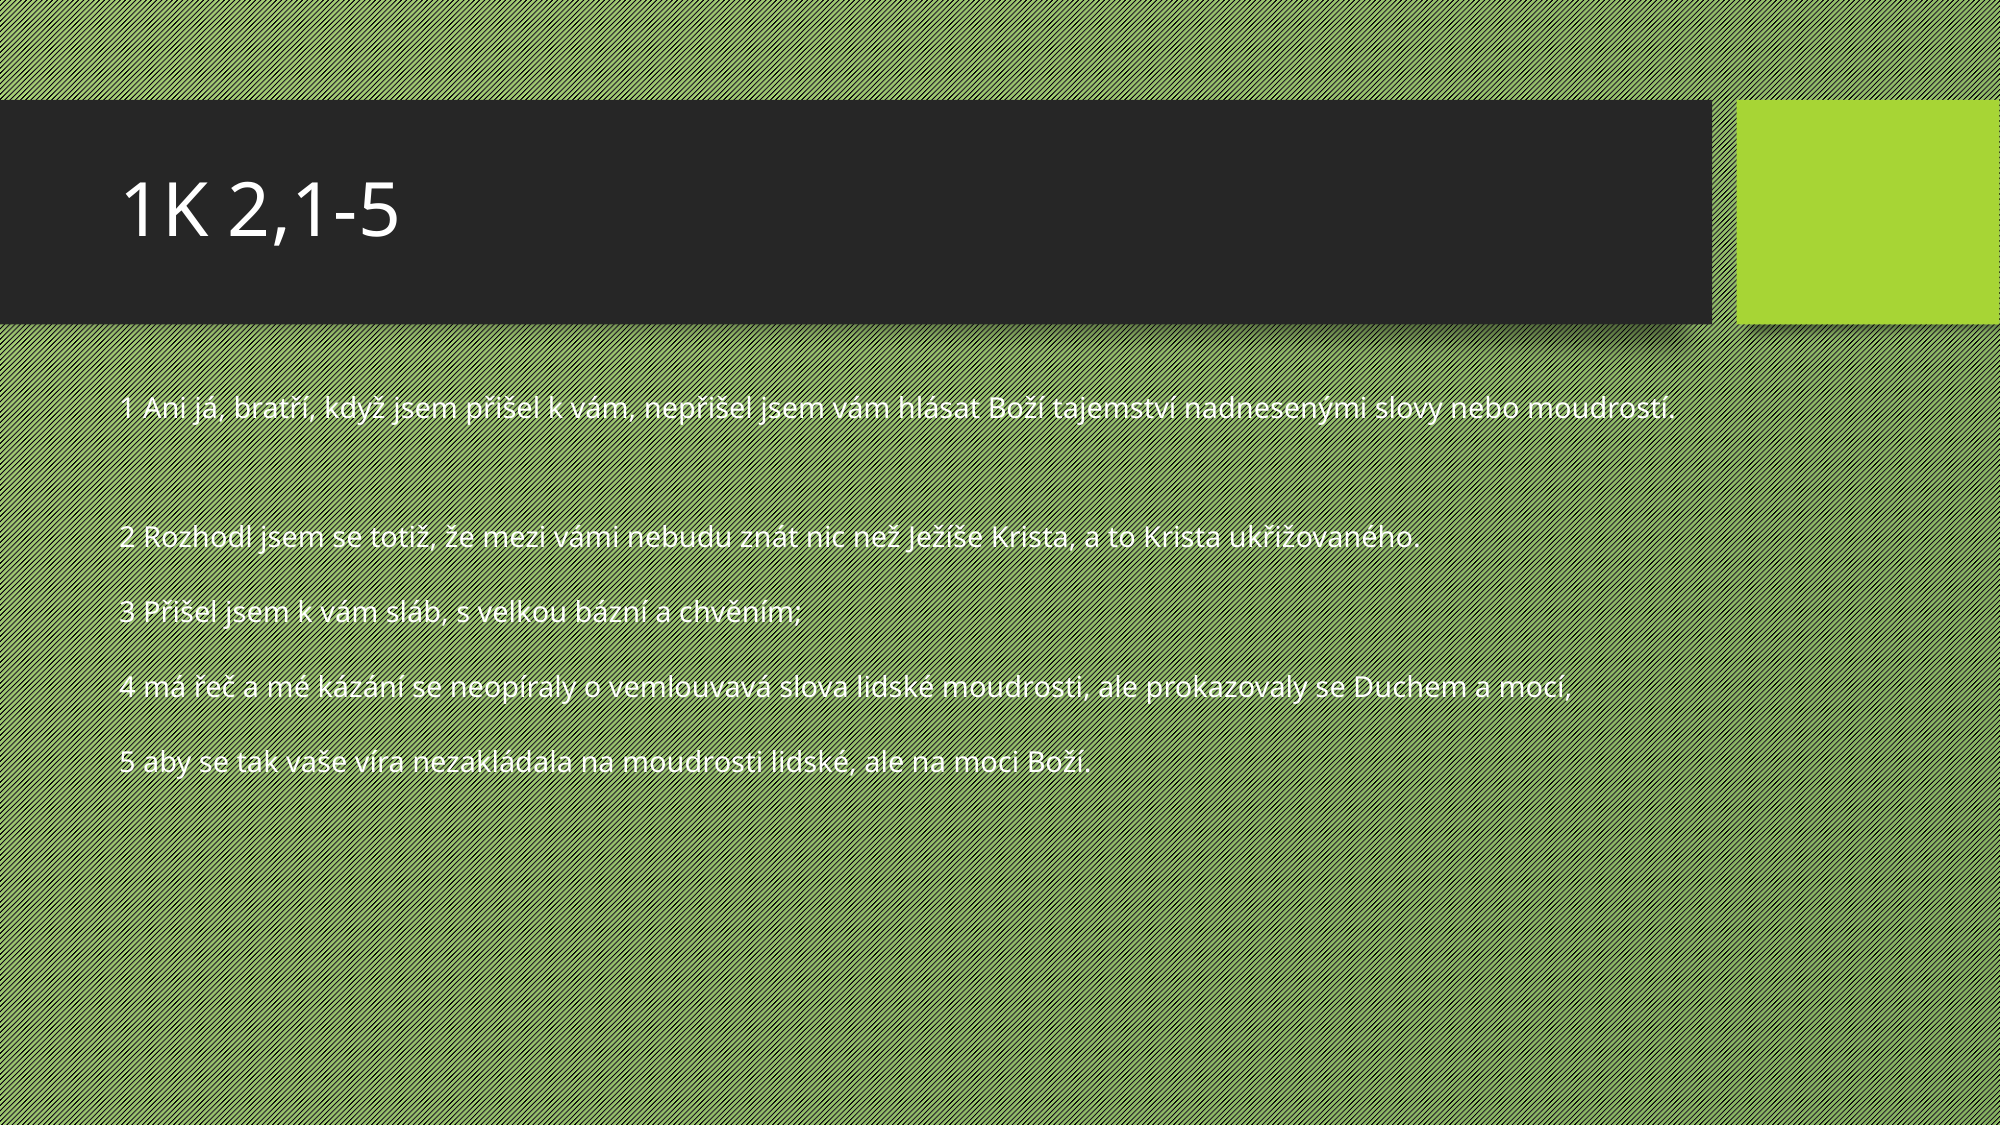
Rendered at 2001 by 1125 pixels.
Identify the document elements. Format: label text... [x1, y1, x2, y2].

picture [0, 0, 2000, 1125]
title 1K 2,1-5 [111, 123, 1690, 302]
list 1 Ani já, bratří, když jsem přišel k vám, nepřišel jsem vám hlásat Boží tajemství nadnesenými slovy nebo moudrostí. 2 Rozhodl jsem se totiž, že mezi vámi nebudu znát nic než Ježíše Krista, a to Krista ukřižovaného. 3 Přišel jsem k vám sláb, s velkou bázní a chvěním; 4 má řeč a mé kázání se neopíraly o vemlouvavá slova lidské moudrosti, ale prokazovaly se Duchem a mocí, 5 aby se tak vaše víra nezakládala na moudrosti lidské, ale na moci Boží. [111, 382, 1690, 975]
